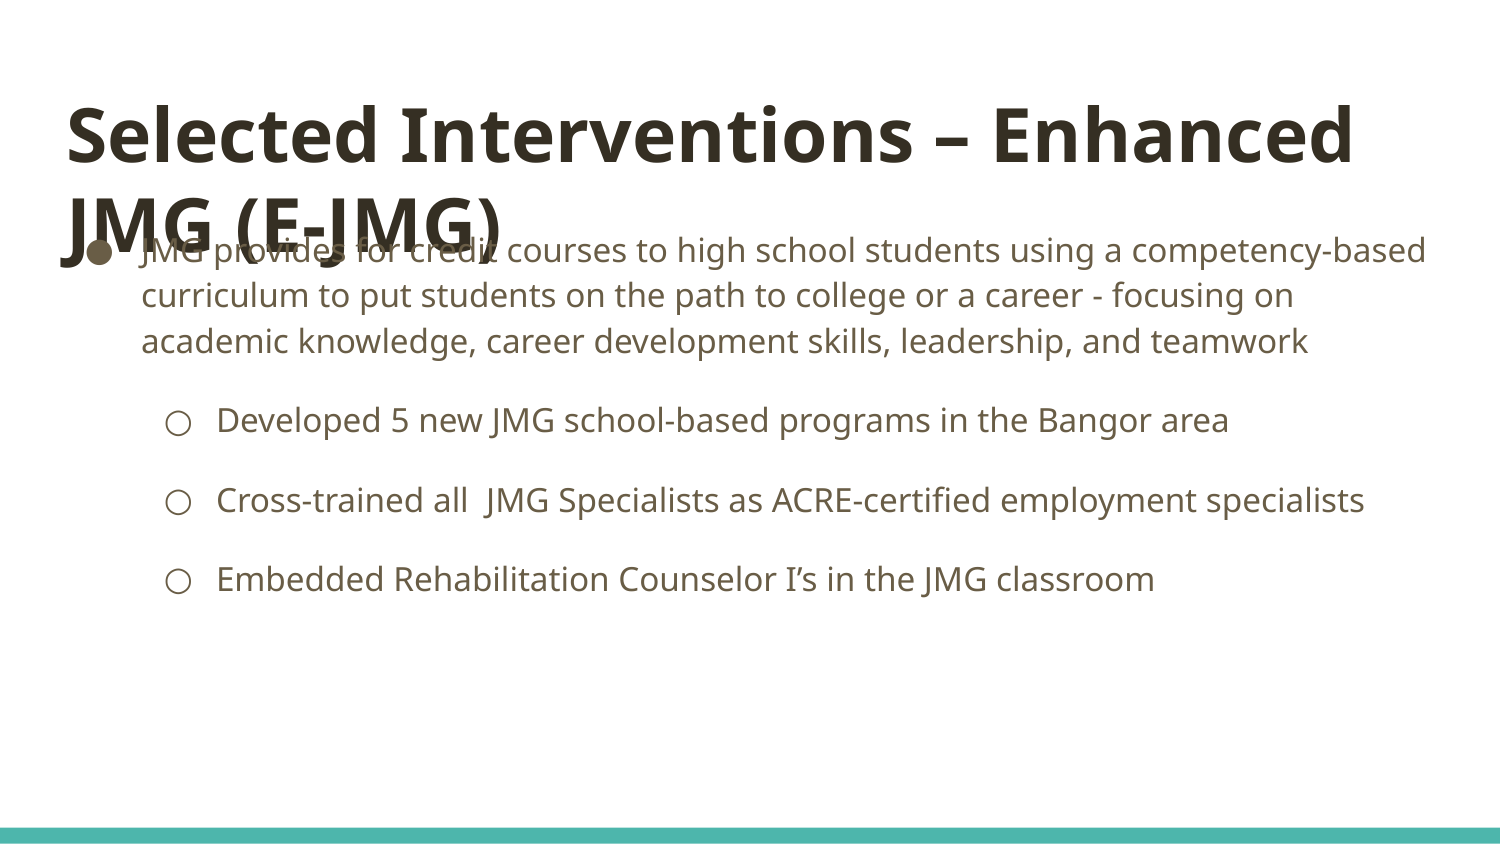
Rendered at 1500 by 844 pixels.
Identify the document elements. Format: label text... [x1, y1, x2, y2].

title Selected Interventions – Enhanced JMG (E-JMG) [51, 72, 1449, 189]
list JMG provides for credit courses to high school students using a competency-based curriculum to put students on the path to college or a career - focusing on academic knowledge, career development skills, leadership, and teamwork Developed 5 new JMG school-based programs in the Bangor area Cross-trained all JMG Specialists as ACRE-certified employment specialists Embedded Rehabilitation Counselor I’s in the JMG classroom [51, 207, 1449, 750]
